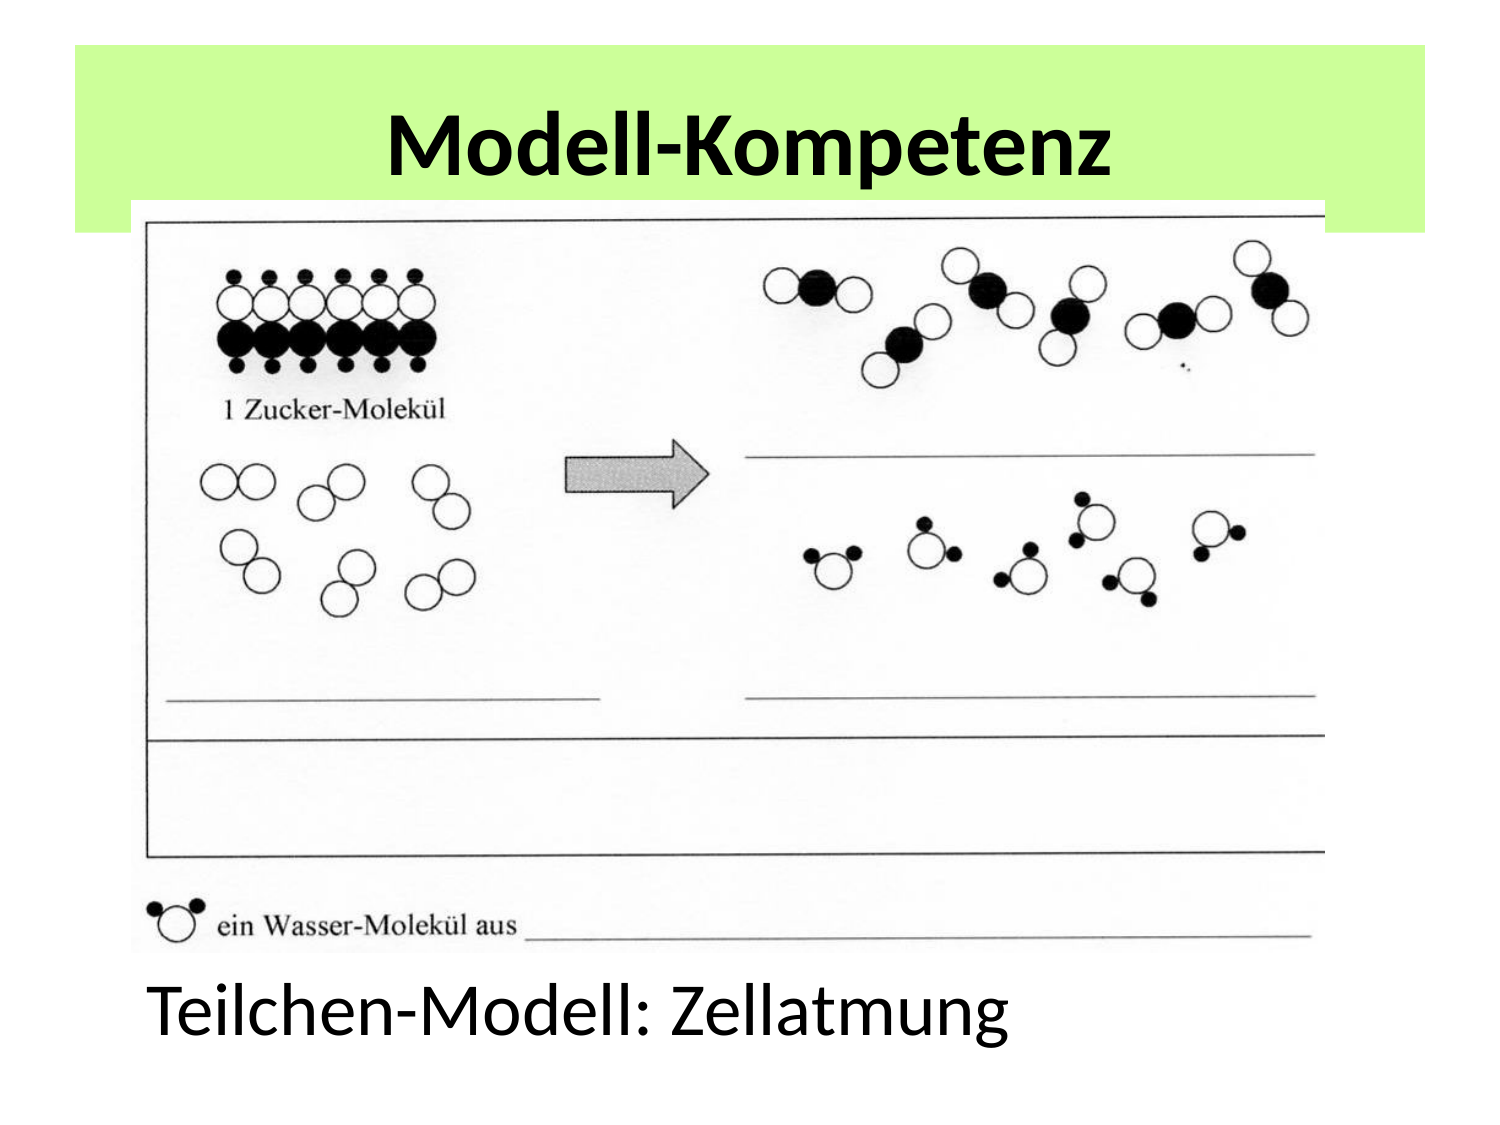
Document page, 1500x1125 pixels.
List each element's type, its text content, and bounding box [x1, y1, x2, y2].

picture [131, 200, 1325, 954]
text_box Teilchen-Modell: Zellatmung [131, 952, 1388, 1058]
title Modell-Kompetenz [75, 45, 1425, 233]
